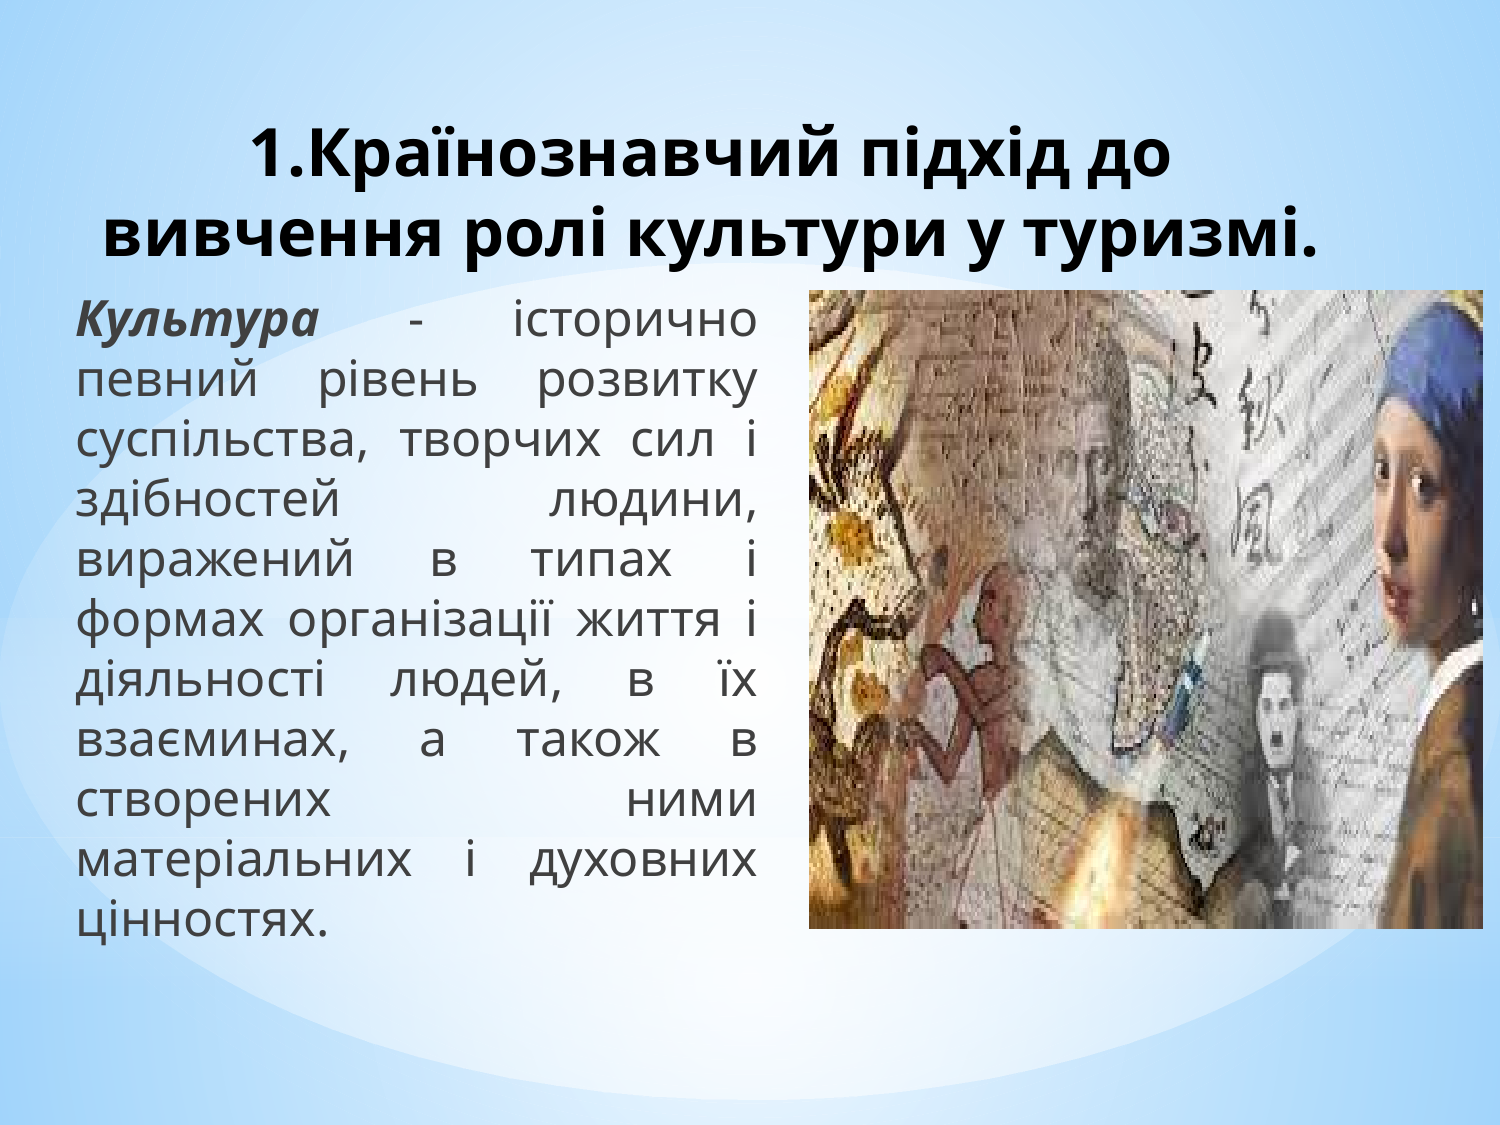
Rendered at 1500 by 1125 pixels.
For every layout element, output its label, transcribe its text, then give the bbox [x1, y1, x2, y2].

list Культура - історично певний рівень розвитку суспільства, творчих сил і здібностей людини, виражений в типах і формах організації життя і діяльності людей, в їх взаєминах, а також в створених ними матеріальних і духовних цінностях. [53, 278, 774, 1062]
title 1.Країнознавчий підхід до вивчення ролі культури у туризмі. [64, 101, 1358, 290]
picture [808, 290, 1483, 929]
